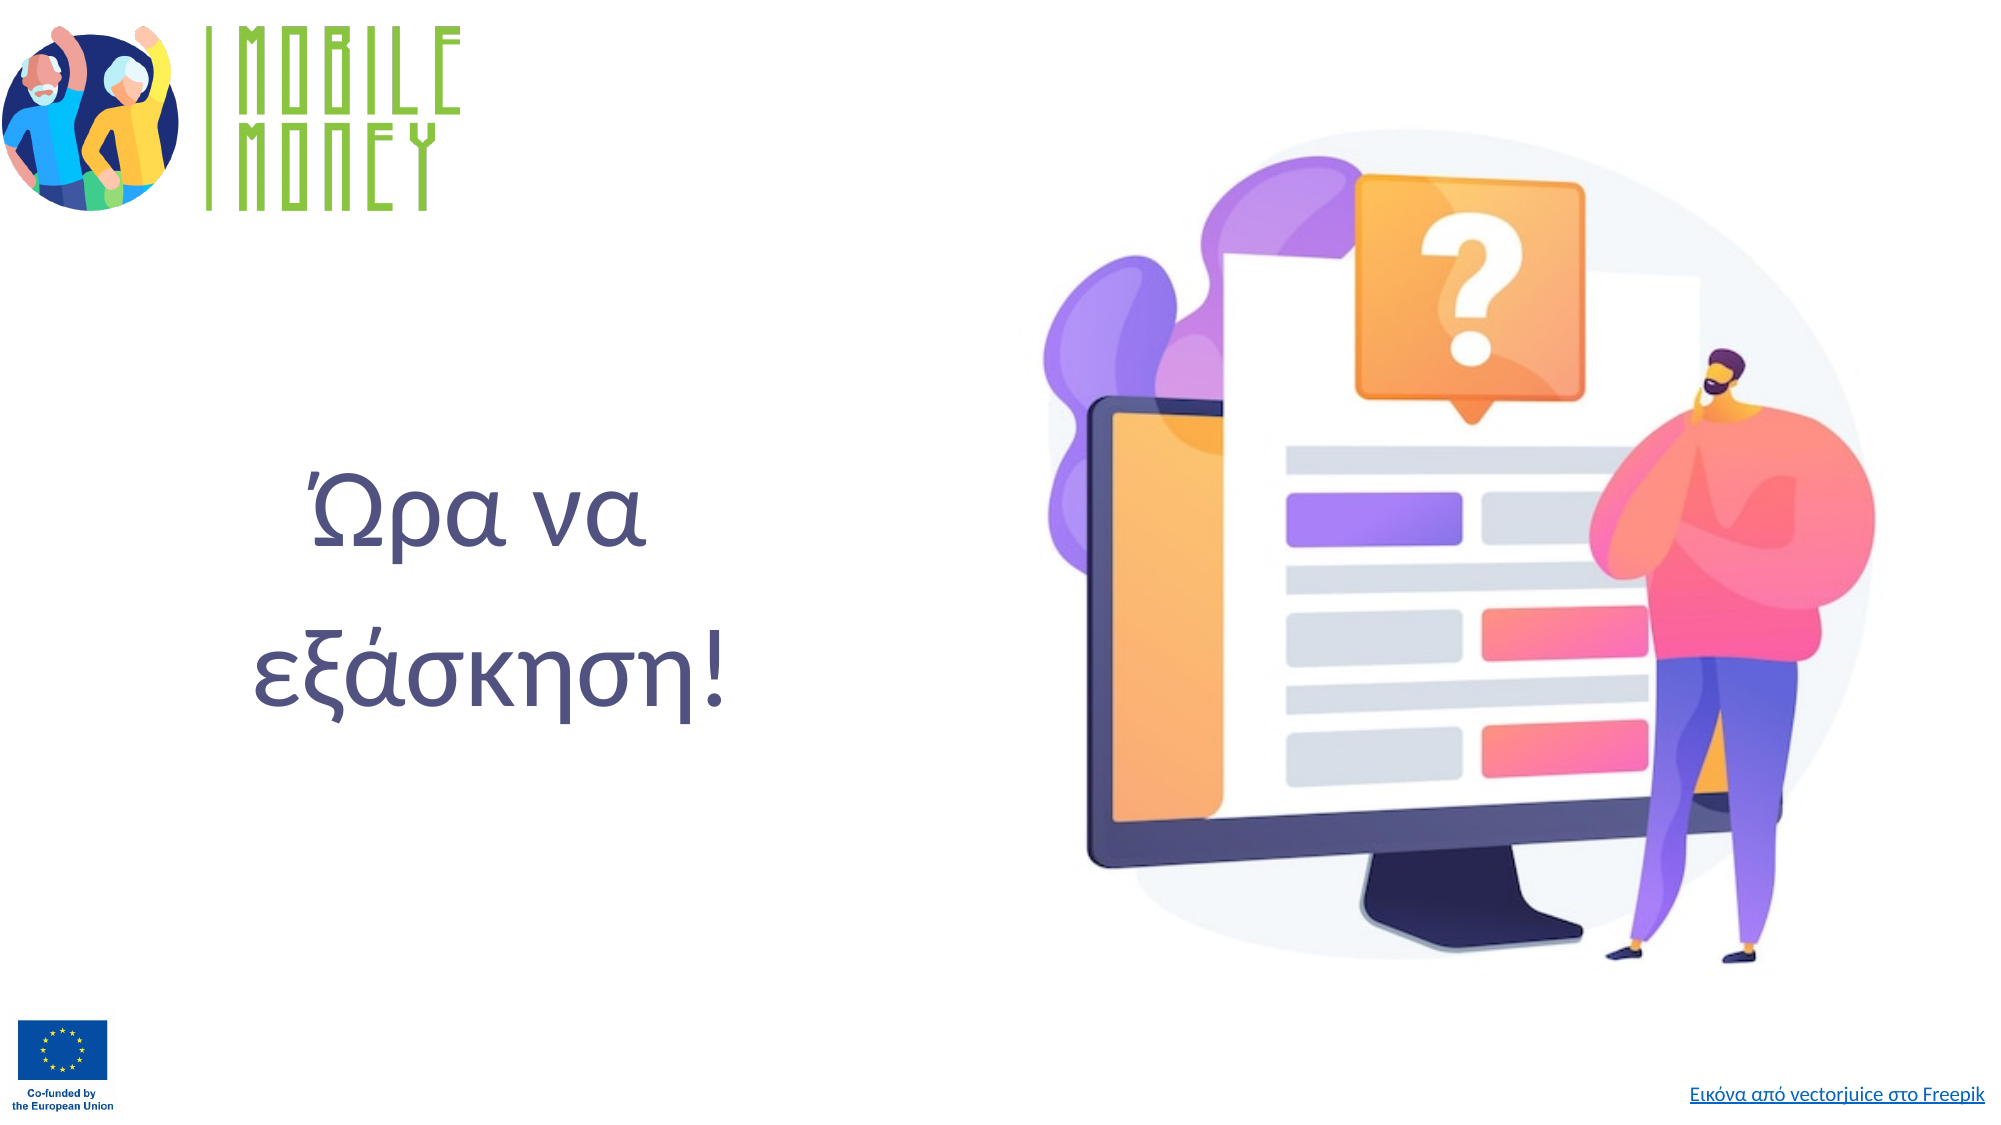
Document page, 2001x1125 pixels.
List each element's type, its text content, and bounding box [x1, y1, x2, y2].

picture [938, 0, 2000, 1062]
list Ώρα να εξάσκηση! [0, 231, 938, 1013]
picture [0, 1013, 118, 1125]
text_box Εικόνα από vectorjuice στο Freepik [1462, 1072, 2000, 1113]
picture [2, 4, 460, 231]
